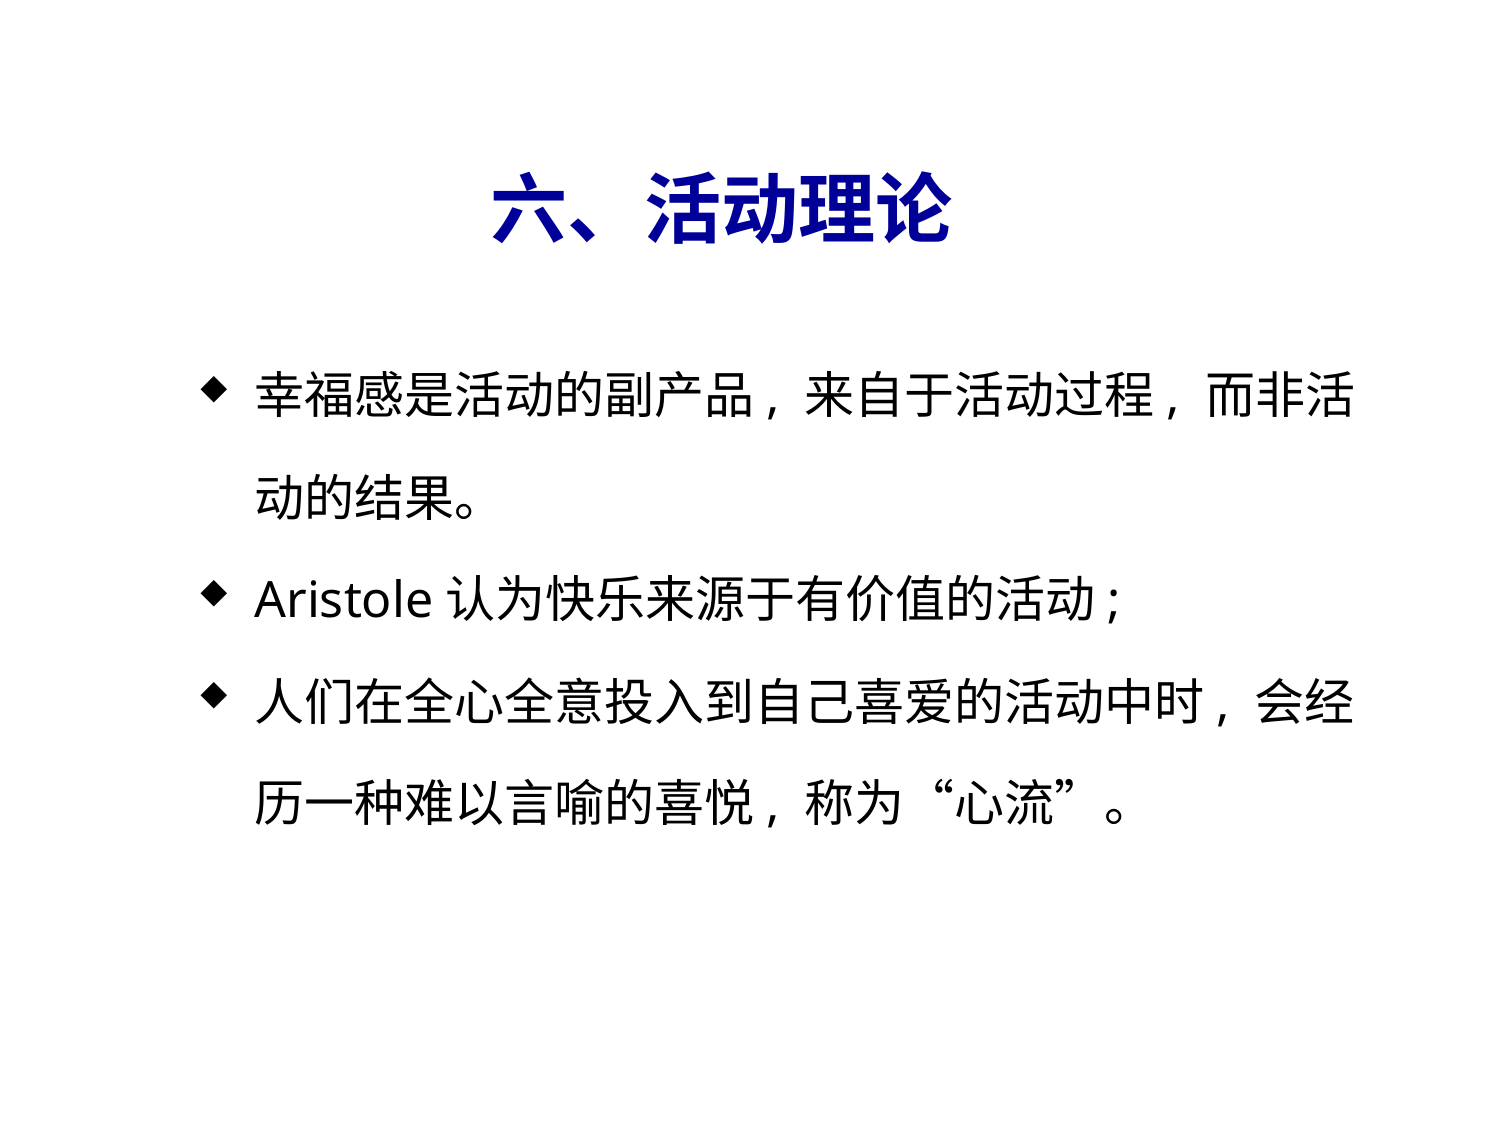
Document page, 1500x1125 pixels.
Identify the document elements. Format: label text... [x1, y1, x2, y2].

list 幸福感是活动的副产品, 来自于活动过程, 而非活动的结果。 Aristole认为快乐来源于有价值的活动; 人们在全心全意投入到自己喜爱的活动中时, 会经历一种难以言喻的喜悦, 称为“心流”。 [183, 314, 1376, 976]
title 六、活动理论 [171, 125, 1272, 288]
